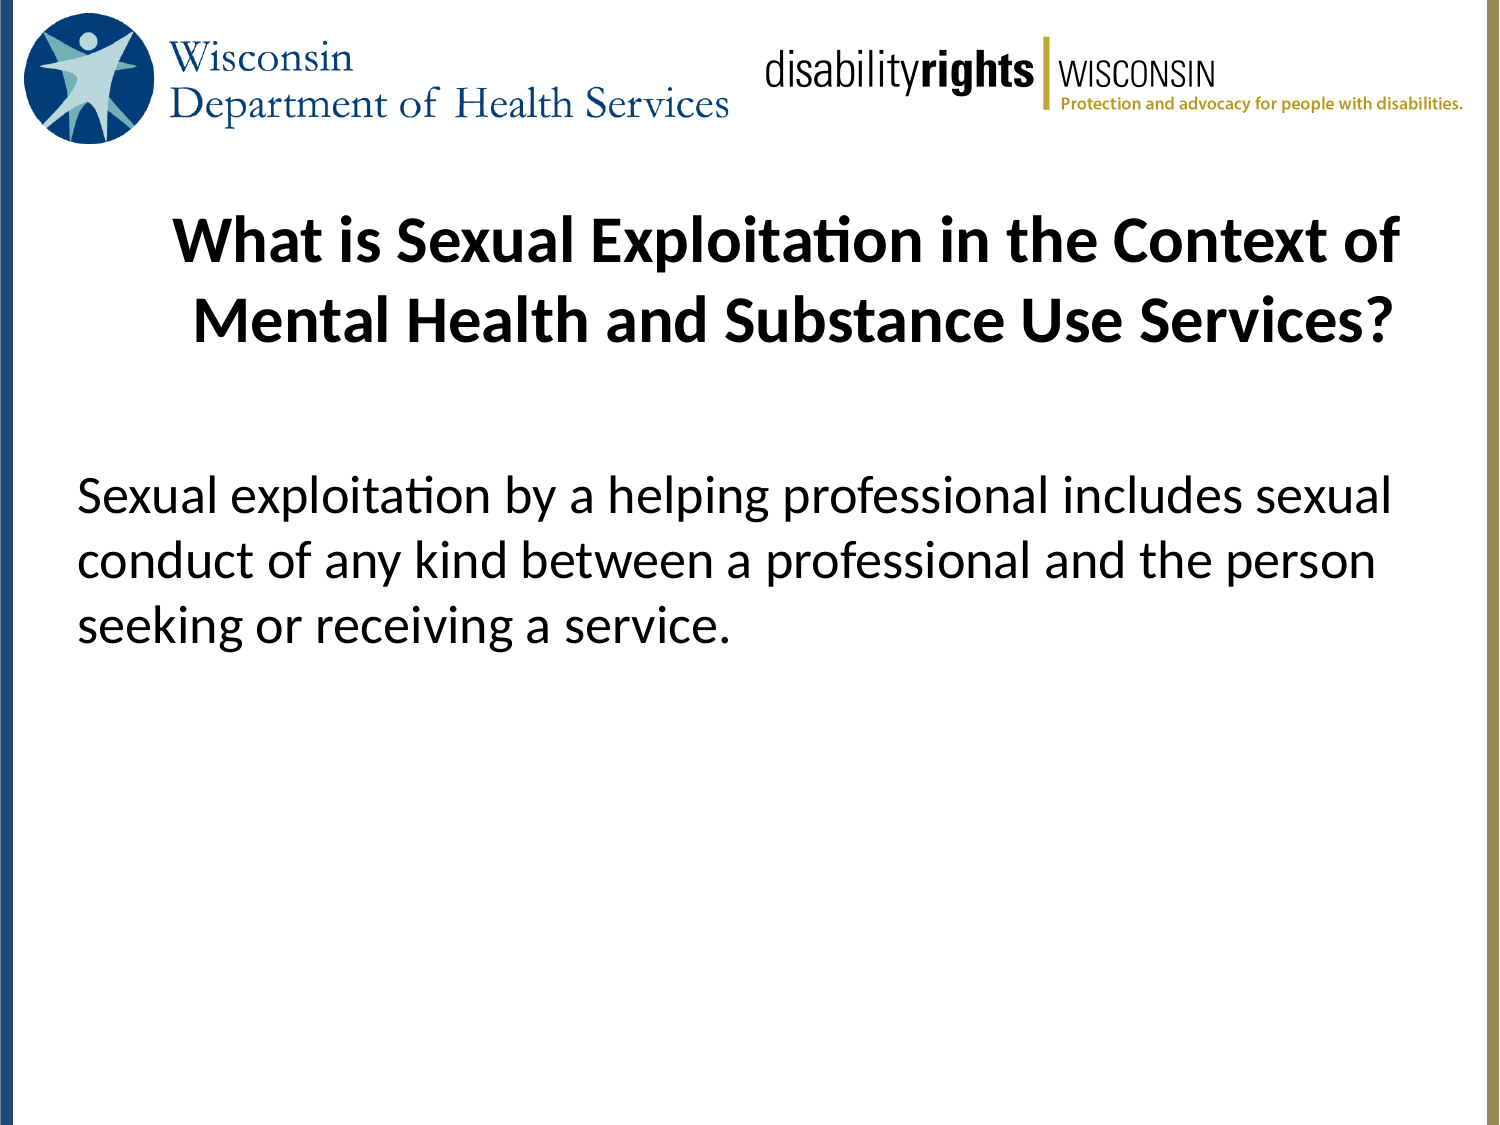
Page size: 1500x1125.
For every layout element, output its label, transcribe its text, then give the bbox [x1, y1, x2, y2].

list Sexual exploitation by a helping professional includes sexual conduct of any kind between a professional and the person seeking or receiving a service. [62, 381, 1438, 975]
picture [24, 13, 730, 144]
title What is Sexual Exploitation in the Context of Mental Health and Substance Use Services? [118, 182, 1471, 370]
picture [762, 27, 1468, 122]
